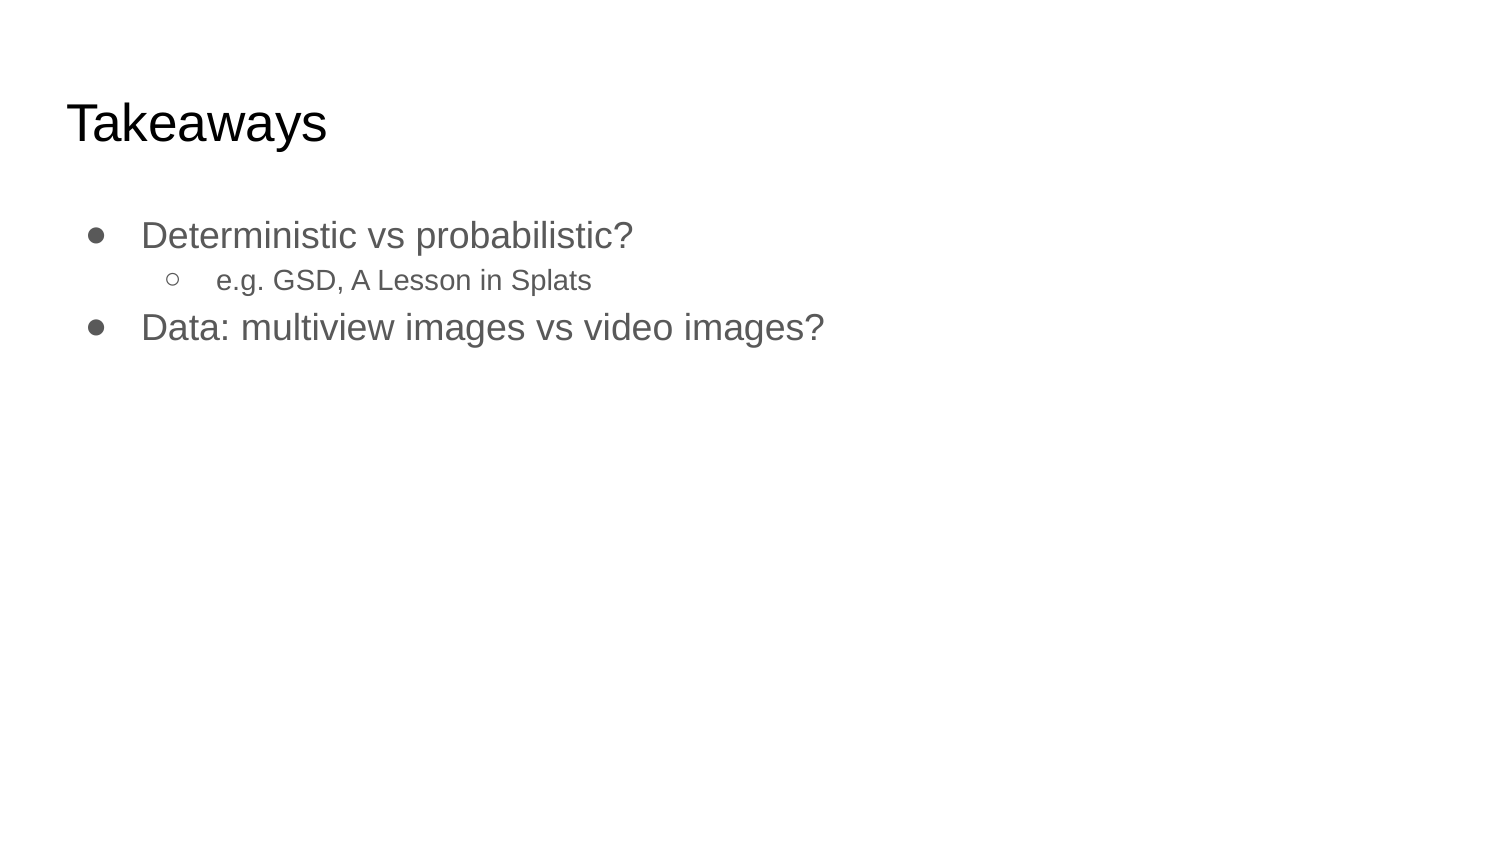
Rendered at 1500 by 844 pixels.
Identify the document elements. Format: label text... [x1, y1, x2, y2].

title Takeaways [51, 72, 1449, 167]
list Deterministic vs probabilistic? e.g. GSD, A Lesson in Splats Data: multiview images vs video images? [51, 189, 1449, 750]
